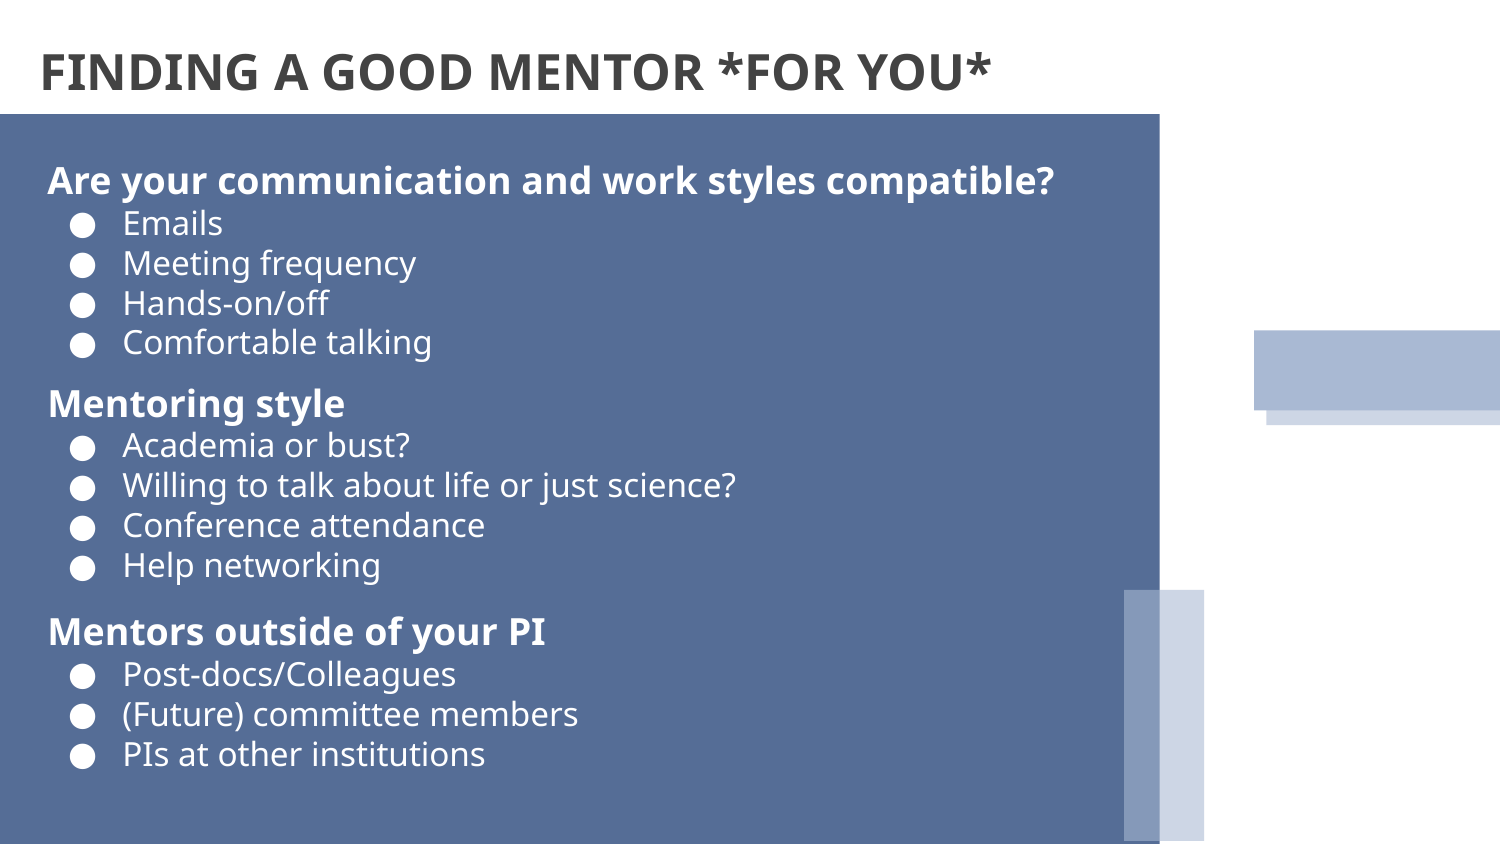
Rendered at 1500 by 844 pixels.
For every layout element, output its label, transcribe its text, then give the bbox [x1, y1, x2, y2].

text_box [1254, 330, 1500, 411]
text_box [1266, 411, 1500, 426]
text_box [0, 114, 1160, 844]
text_box Mentoring style Academia or bust? Willing to talk about life or just science? Conference attendance Help networking [32, 364, 1085, 592]
text_box Mentors outside of your PI Post-docs/Colleagues (Future) committee members PIs at other institutions [32, 592, 1085, 844]
text_box FINDING A GOOD MENTOR *FOR YOU* [24, 24, 1160, 115]
list Are your communication and work styles compatible? Emails Meeting frequency Hands-on/off Comfortable talking [32, 141, 1160, 385]
text_box [1124, 589, 1205, 841]
